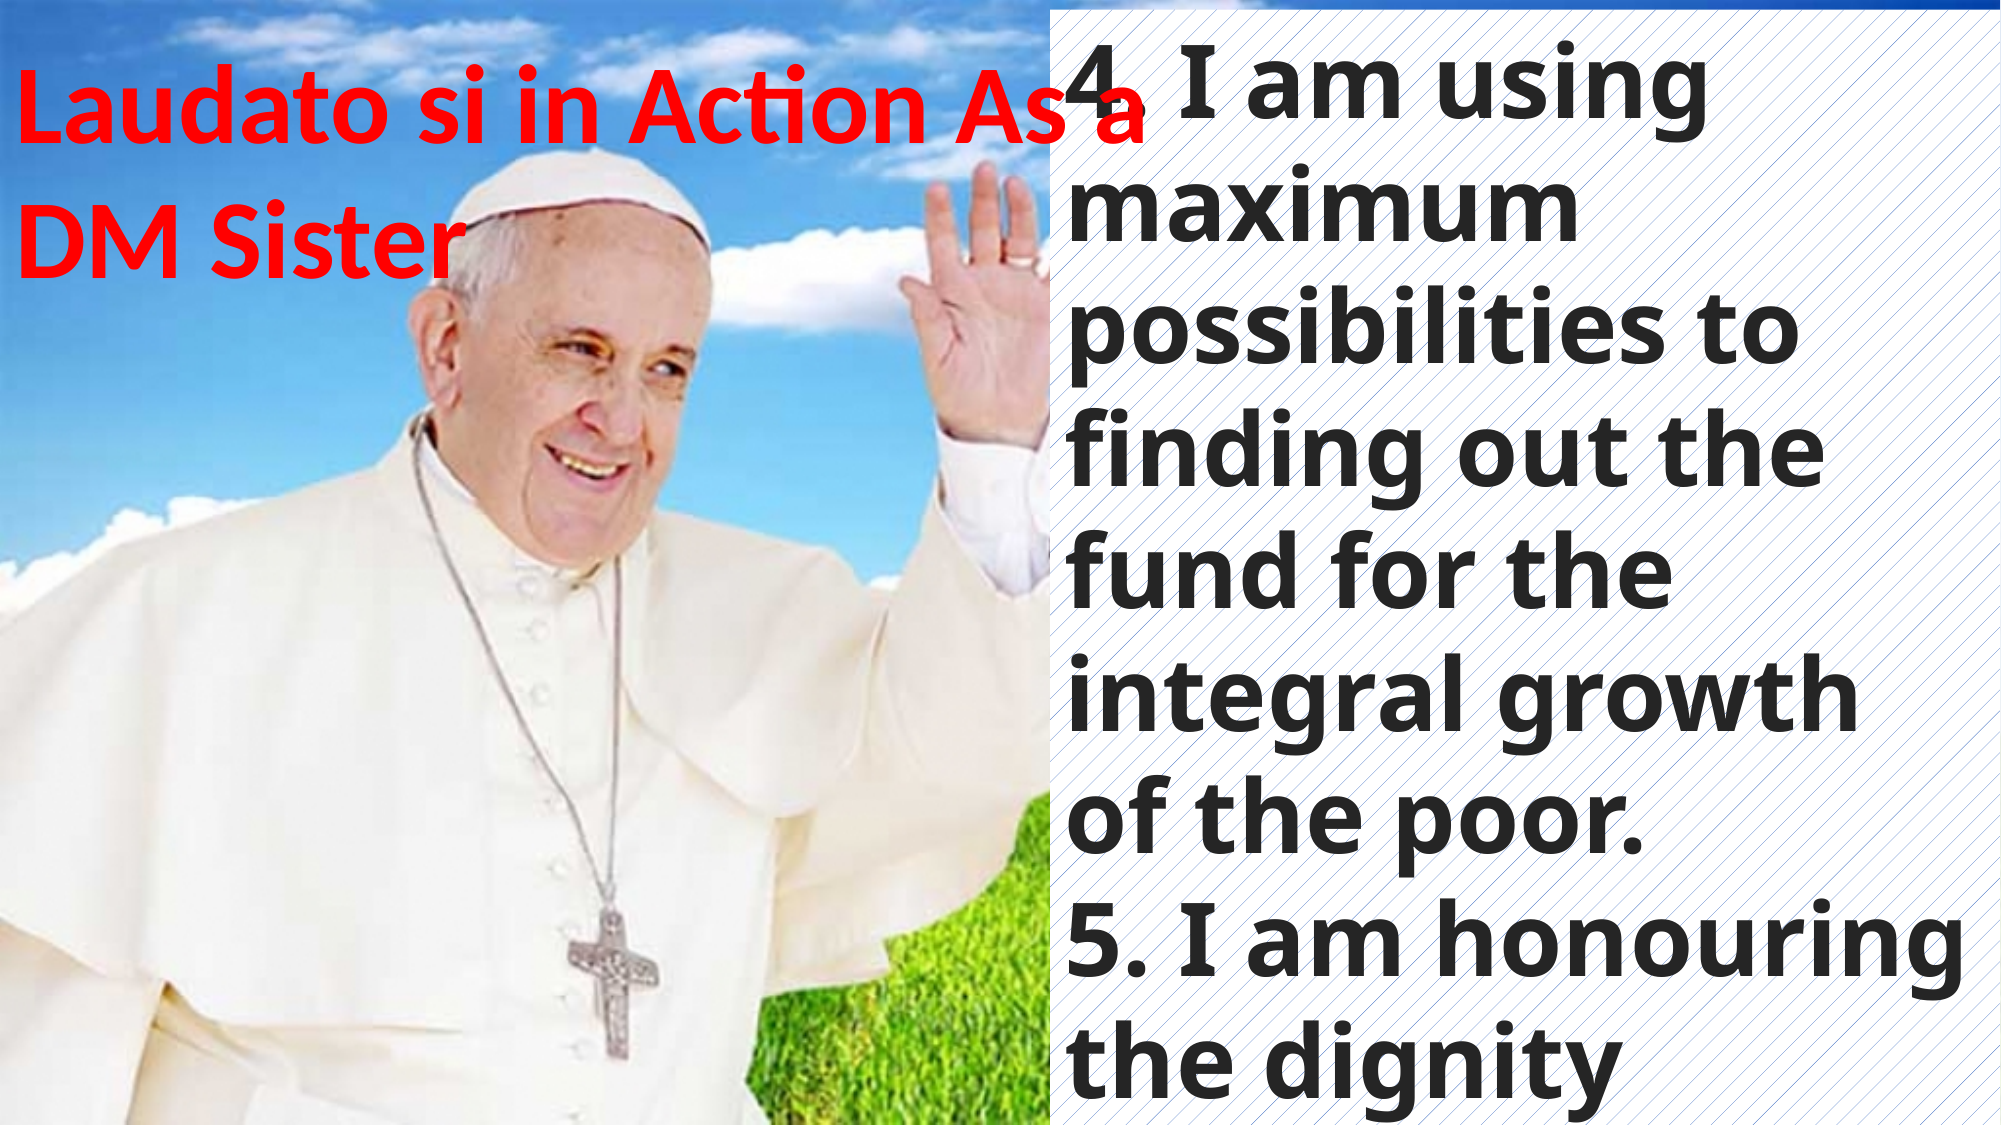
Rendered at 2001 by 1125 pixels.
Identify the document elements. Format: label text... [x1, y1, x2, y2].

picture [0, 0, 2001, 1125]
text_box Laudato si in Action As a DM Sister [0, 23, 1226, 309]
picture [0, 309, 1050, 1125]
text_box 4. I am using maximum possibilities to finding out the fund for the integral growth of the poor. 5. I am honouring the dignity of the person and safeguarding it. 6. I am enjoying educating fami- lies and educational institutions about environmental issues. [1050, 9, 2000, 1125]
